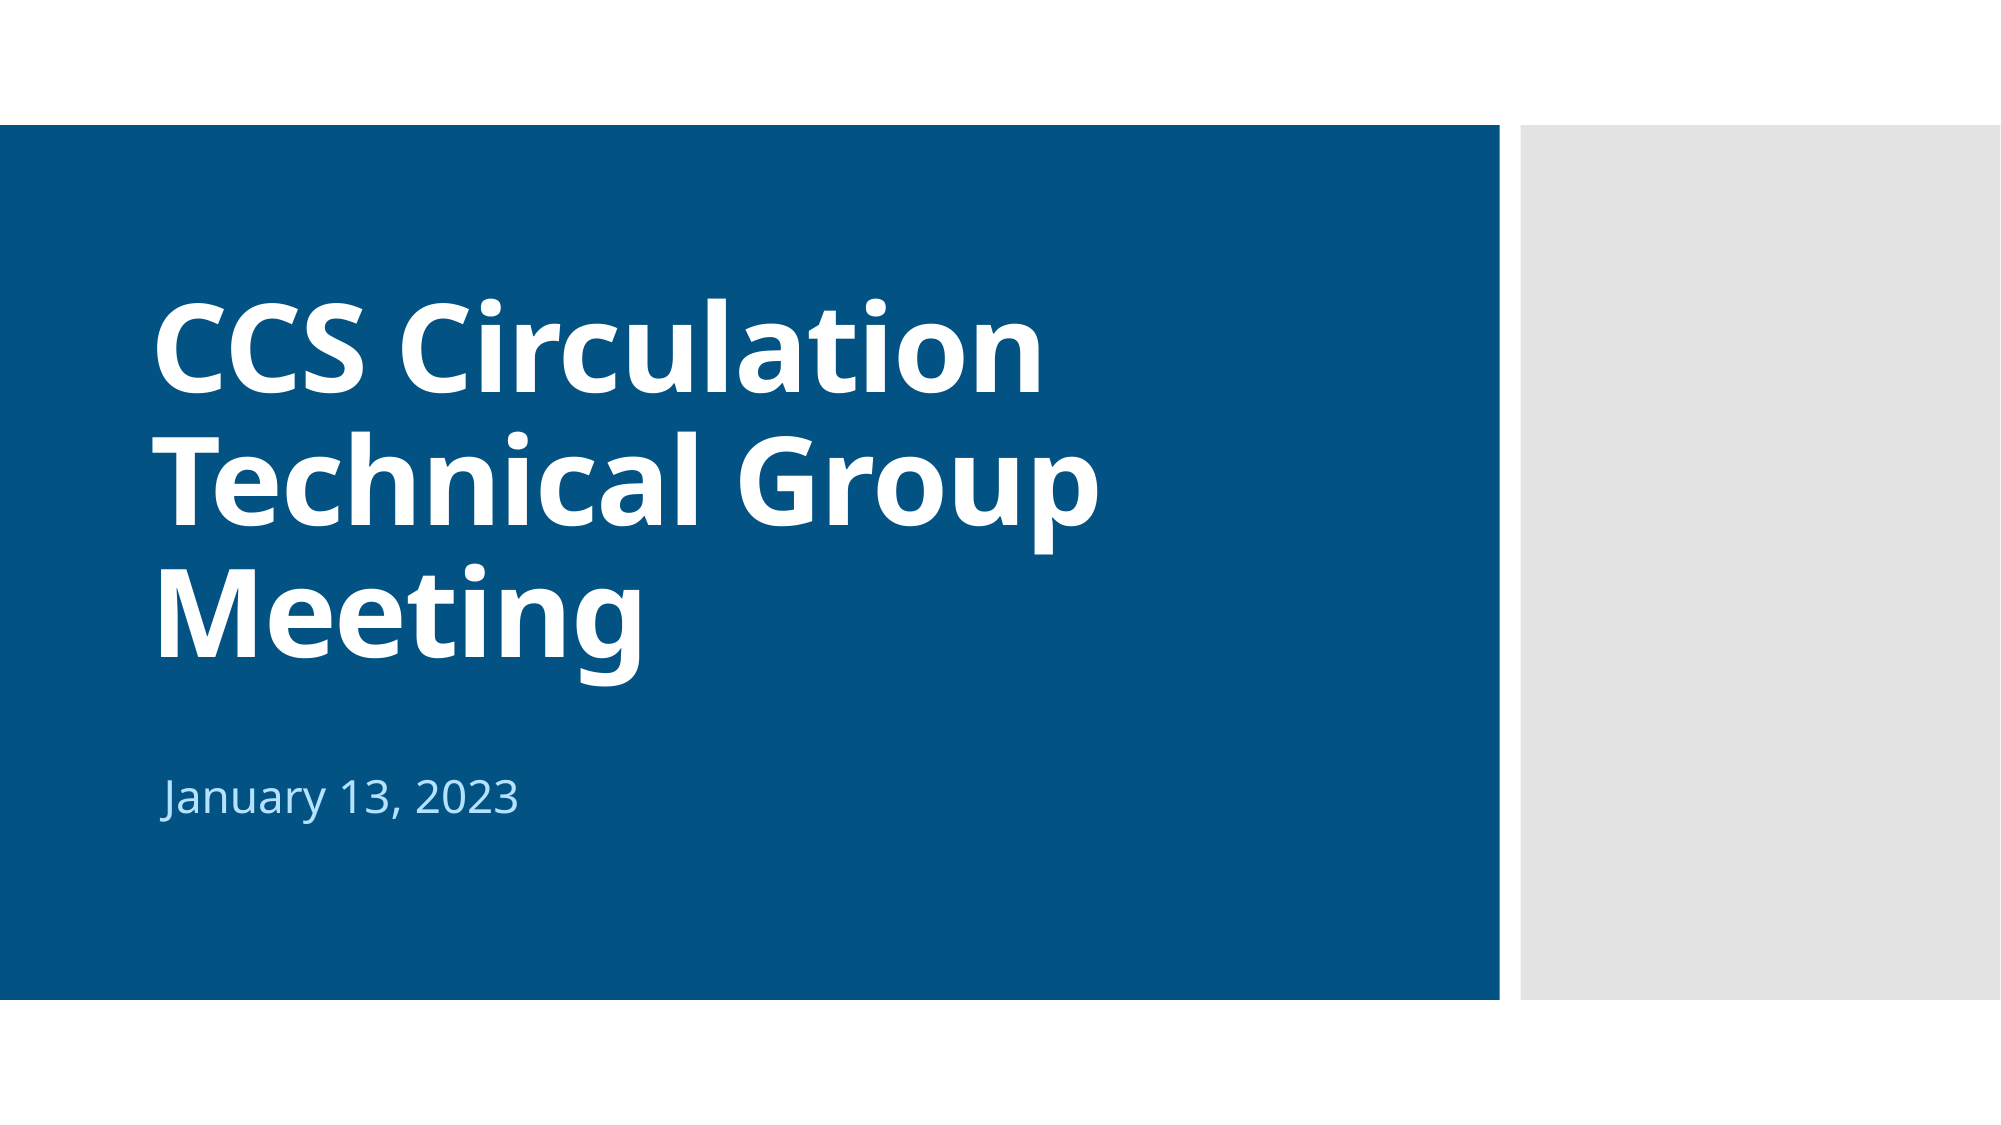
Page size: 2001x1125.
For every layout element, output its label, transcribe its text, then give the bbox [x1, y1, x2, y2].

title CCS Circulation Technical Group Meeting [135, 340, 1459, 692]
subtitle January 13, 2023 [148, 766, 1349, 917]
